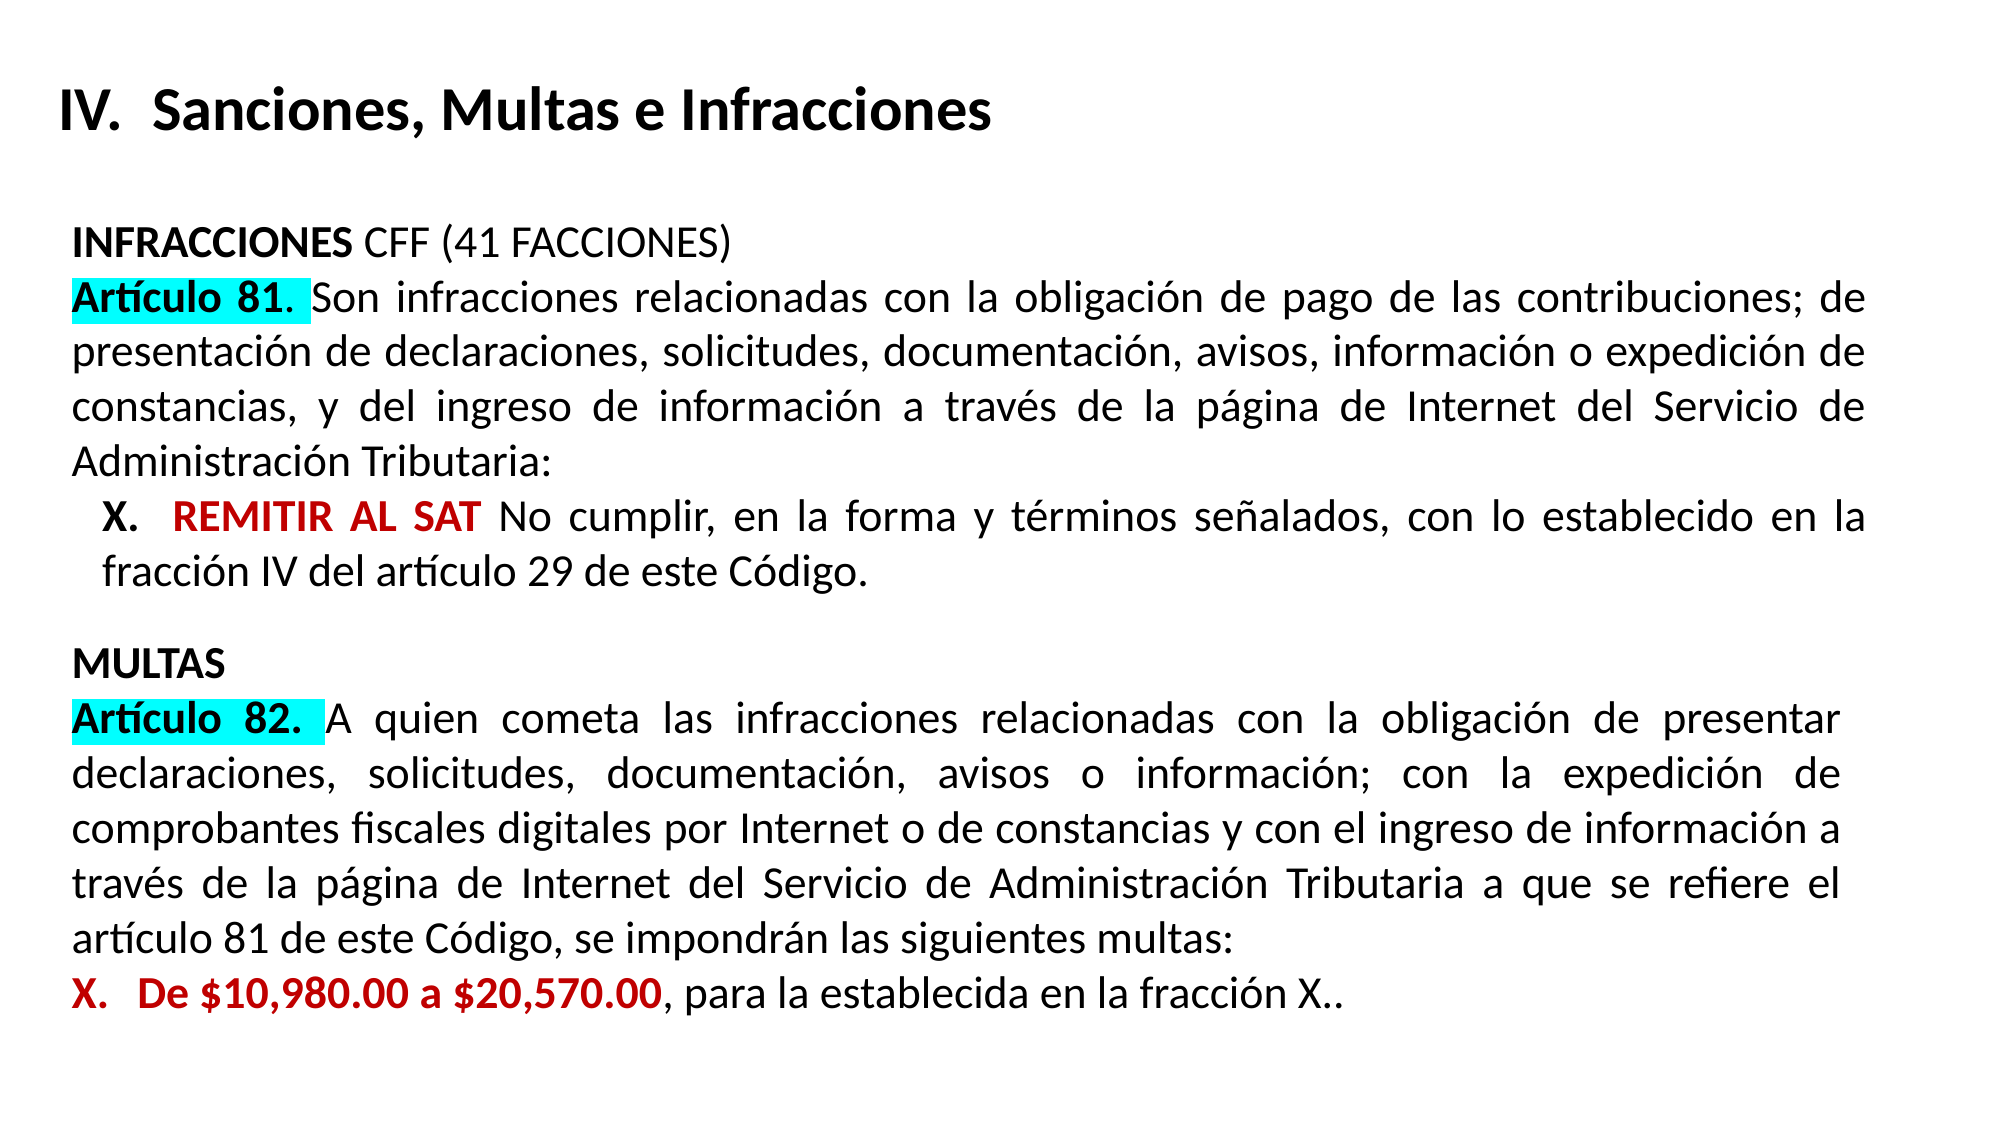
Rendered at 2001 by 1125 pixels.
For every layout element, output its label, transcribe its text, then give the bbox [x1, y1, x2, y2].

text_box INFRACCIONES CFF (41 FACCIONES) Artículo 81. Son infracciones relacionadas con la obligación de pago de las contribuciones; de presentación de declaraciones, solicitudes, documentación, avisos, información o expedición de constancias, y del ingreso de información a través de la página de Internet del Servicio de Administración Tributaria: X. REMITIR AL SAT No cumplir, en la forma y términos señalados, con lo establecido en la fracción IV del artículo 29 de este Código. [56, 203, 1883, 604]
text_box MULTAS Artículo 82. A quien cometa las infracciones relacionadas con la obligación de presentar declaraciones, solicitudes, documentación, avisos o información; con la expedición de comprobantes fiscales digitales por Internet o de constancias y con el ingreso de información a través de la página de Internet del Servicio de Administración Tributaria a que se refiere el artículo 81 de este Código, se impondrán las siguientes multas: De $10,980.00 a $20,570.00, para la establecida en la fracción X.. [56, 625, 1858, 1026]
text_box Sanciones, Multas e Infracciones [56, 65, 1384, 143]
